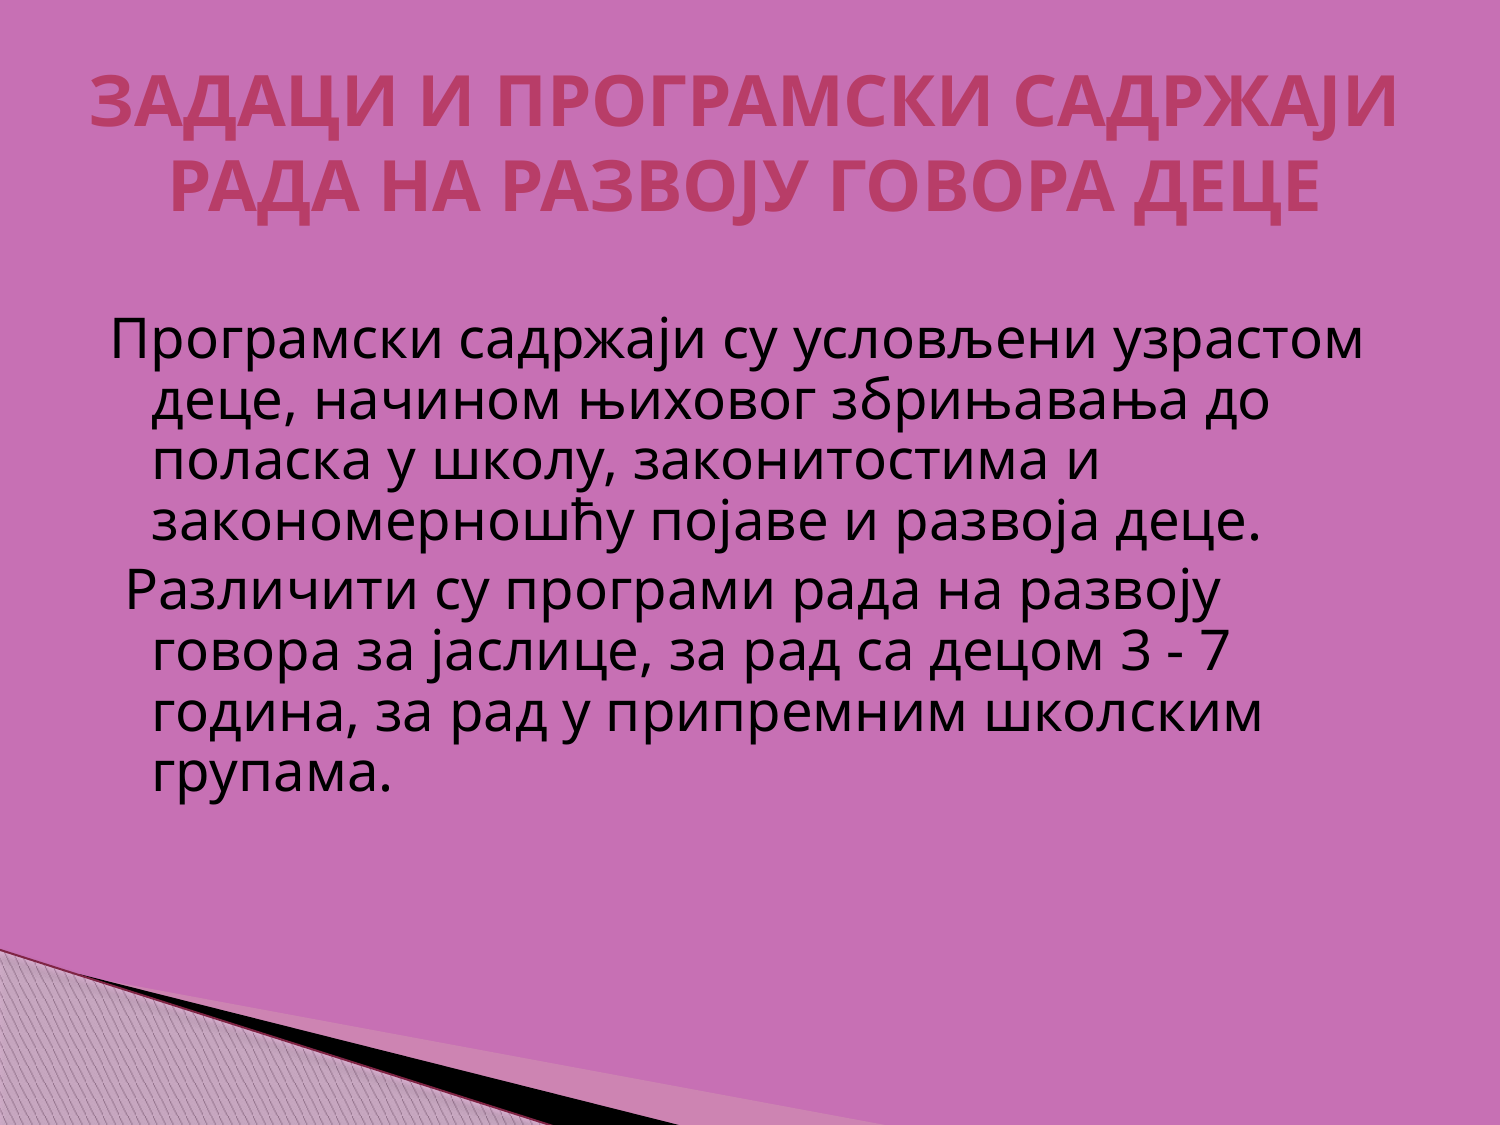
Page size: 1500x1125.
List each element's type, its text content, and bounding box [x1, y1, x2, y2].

title ЗАДАЦИ И ПРОГРАМСКИ САДРЖАЈИ РАДА НА РАЗВОЈУ ГОВОРА ДЕЦЕ [70, 46, 1421, 235]
list Програмски садржаји су условљени узрастом деце, начином њиховог збрињавања до поласка у школу, законитостима и закономерношћу појаве и развоја деце. Различити су програми рада на развоју говора за јаслице, за рад са децом 3 - 7 година, за рад у припремним школским групама. [76, 302, 1427, 1059]
